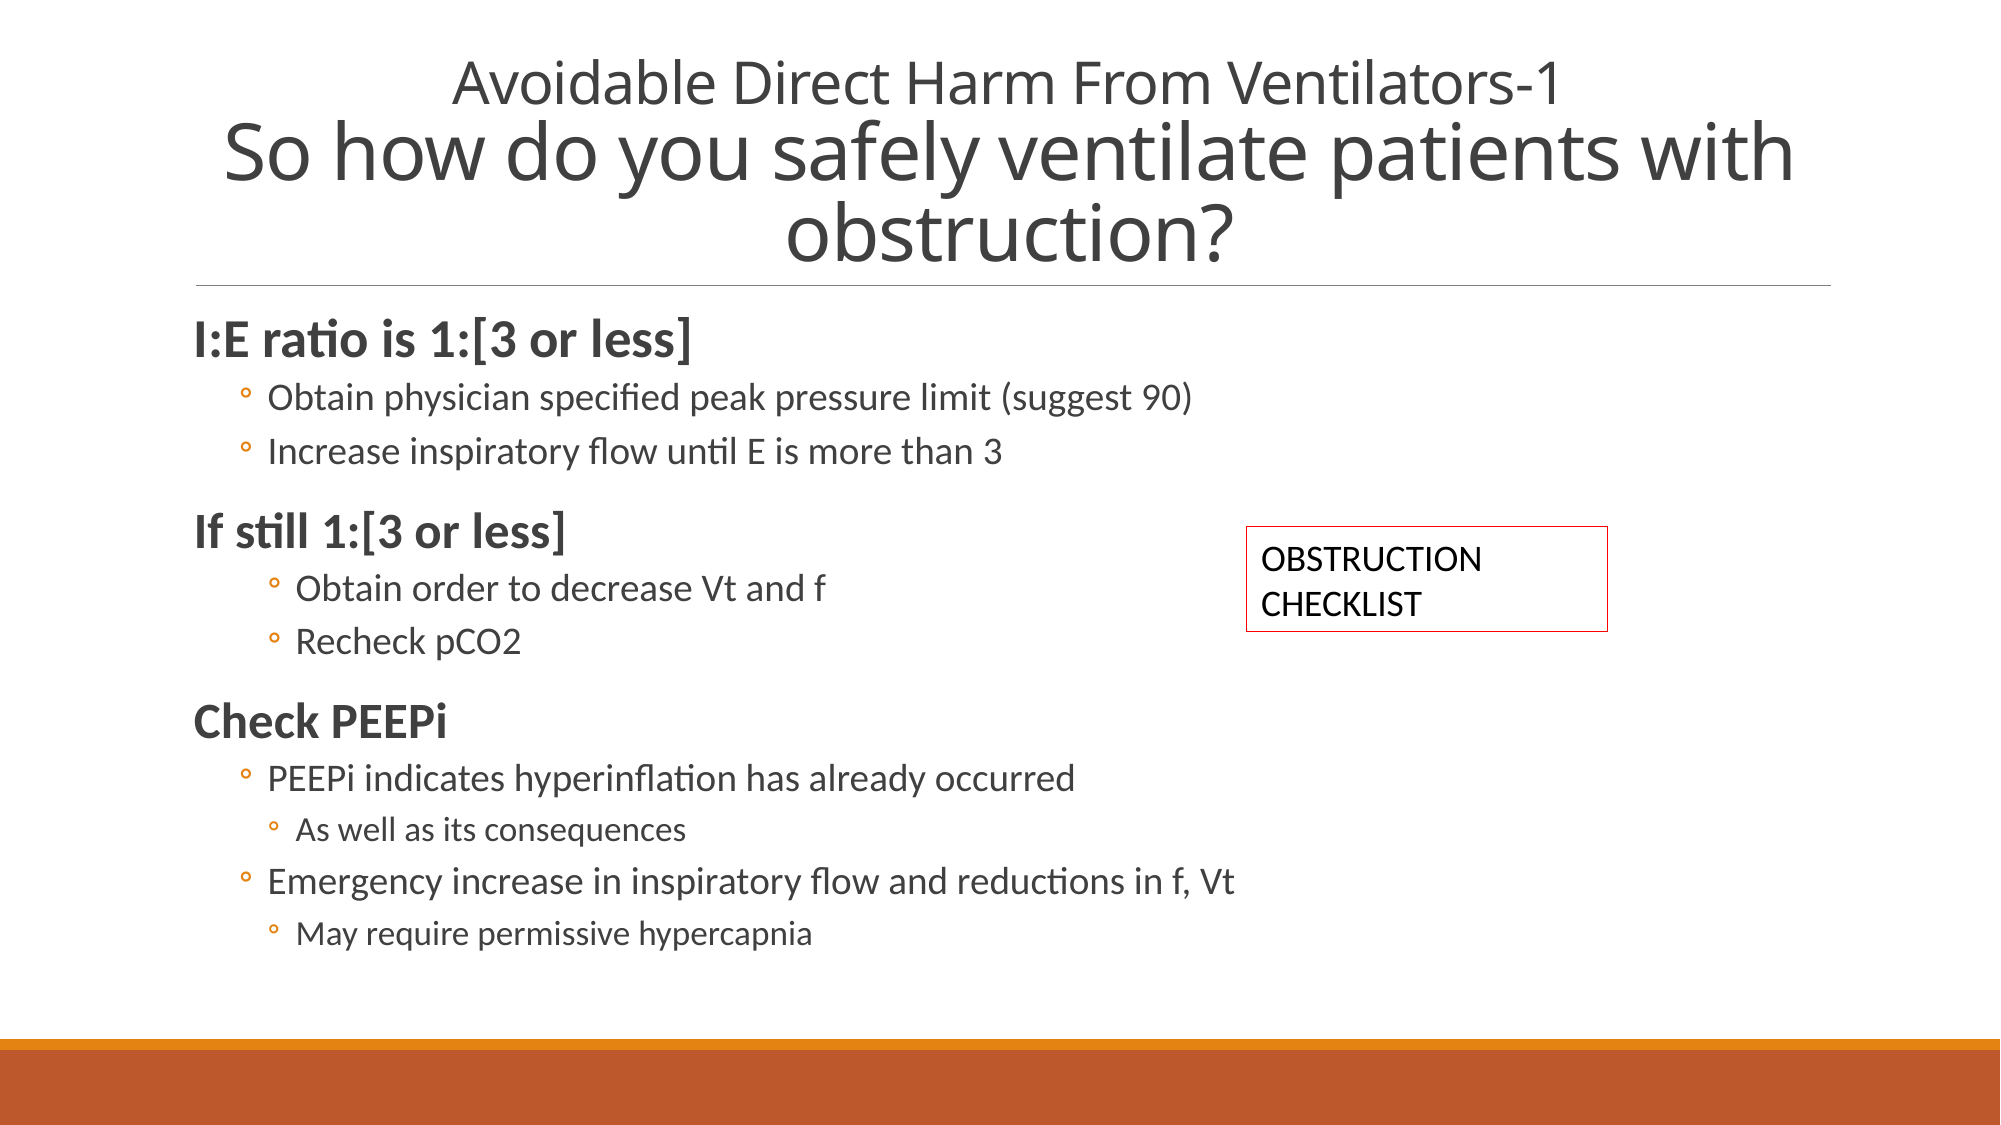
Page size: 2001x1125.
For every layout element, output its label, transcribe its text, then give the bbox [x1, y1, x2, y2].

list I:E ratio is 1:[3 or less] Obtain physician specified peak pressure limit (suggest 90) Increase inspiratory flow until E is more than 3 If still 1:[3 or less] Obtain order to decrease Vt and f Recheck pCO2 Check PEEPi PEEPi indicates hyperinflation has already occurred As well as its consequences Emergency increase in inspiratory flow and reductions in f, Vt May require permissive hypercapnia [180, 302, 1830, 963]
title Avoidable Direct Harm From Ventilators-1 So how do you safely ventilate patients with obstruction? [64, 47, 1955, 285]
text_box Obstruction checklist [1246, 526, 1608, 632]
